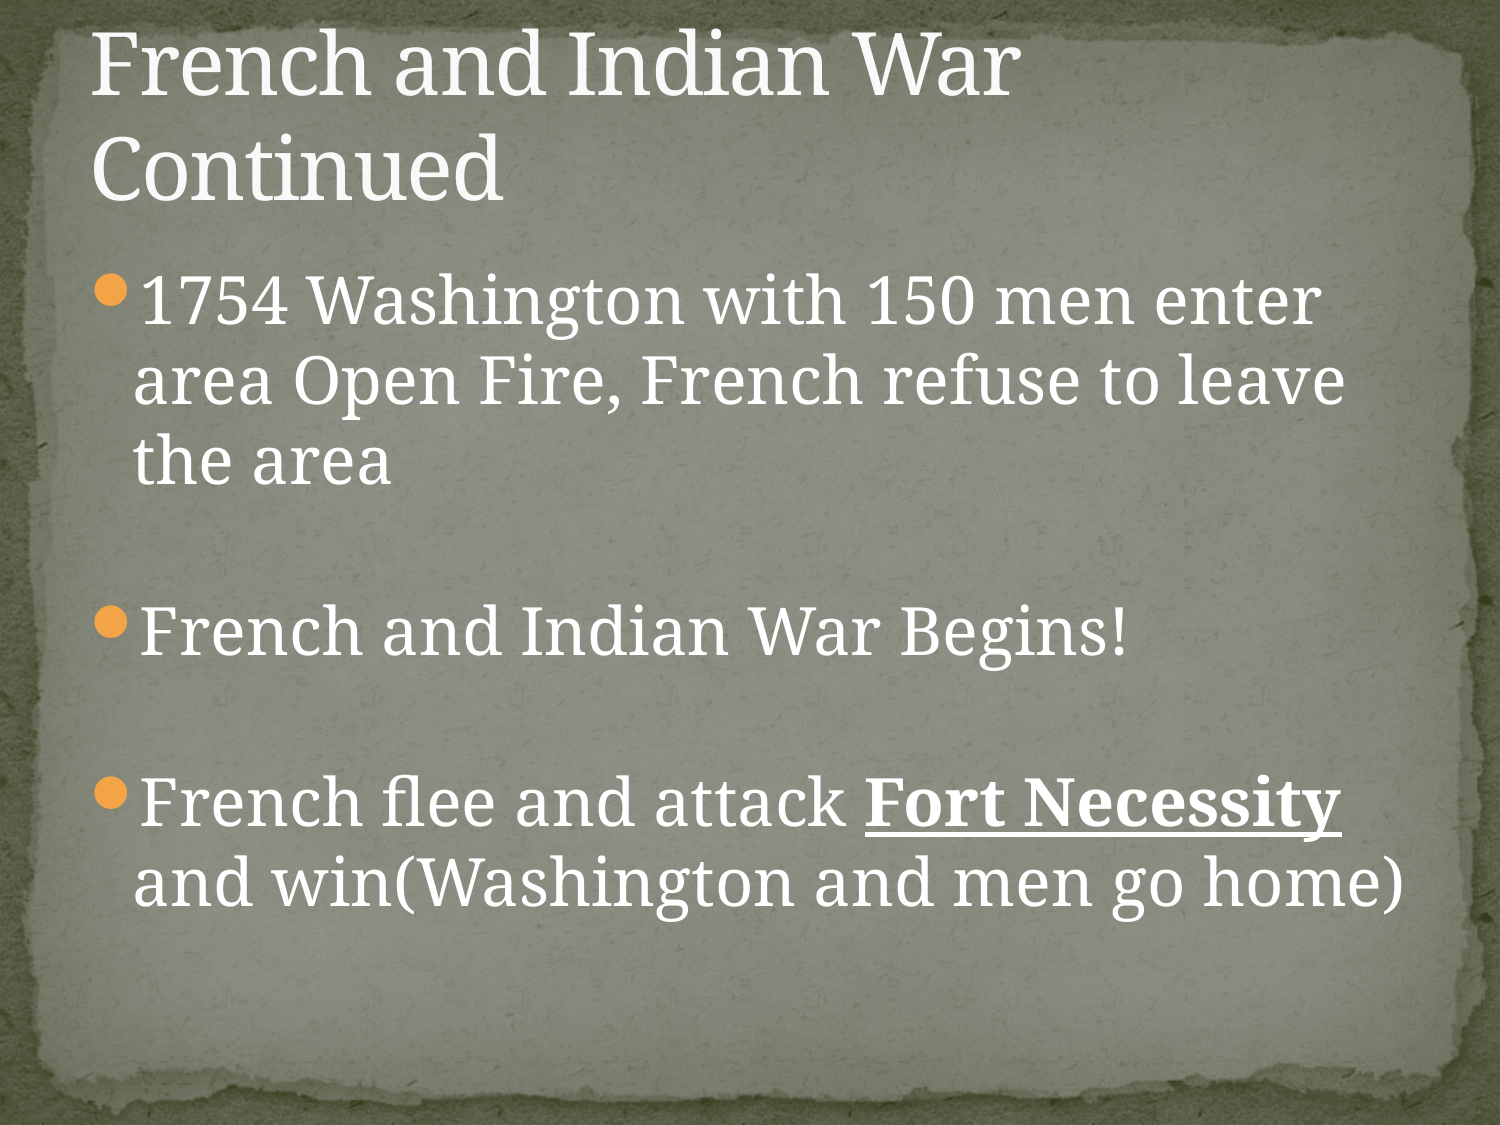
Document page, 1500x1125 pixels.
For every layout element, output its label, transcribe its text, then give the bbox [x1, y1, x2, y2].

list 1754 Washington with 150 men enter area Open Fire, French refuse to leave the area French and Indian War Begins! French flee and attack Fort Necessity and win(Washington and men go home) [75, 249, 1425, 1000]
title French and Indian War Continued [74, 24, 1425, 225]
